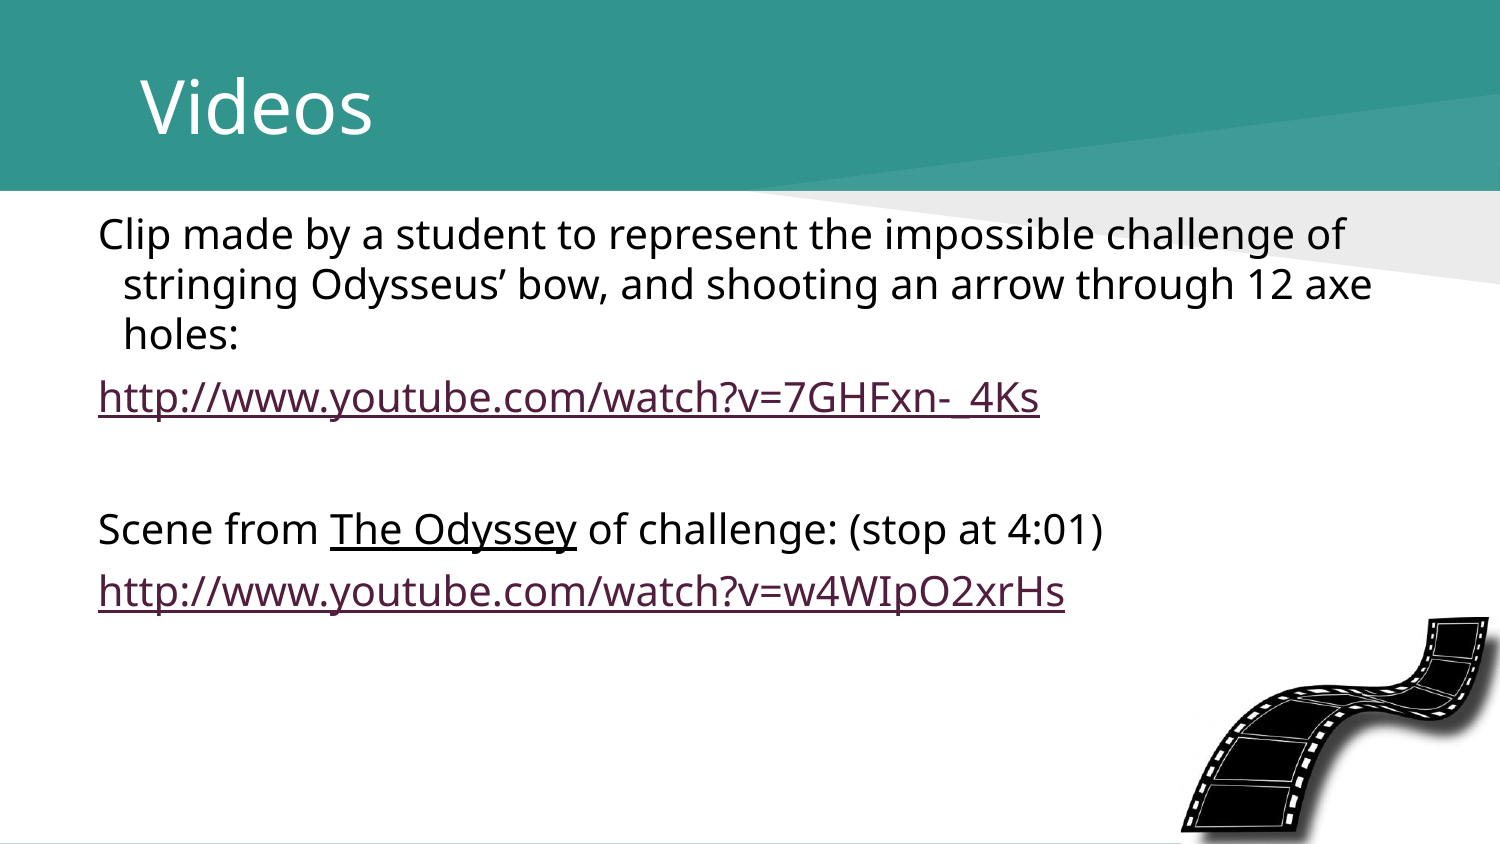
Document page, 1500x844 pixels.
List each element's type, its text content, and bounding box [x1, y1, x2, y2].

list Clip made by a student to represent the impossible challenge of stringing Odysseus’ bow, and shooting an arrow through 12 axe holes: http://www.youtube.com/watch?v=7GHFxn-_4Ks Scene from The Odyssey of challenge: (stop at 4:01) http://www.youtube.com/watch?v=w4WIpO2xrHs [51, 192, 1486, 804]
text_box [1180, 617, 1500, 844]
title Videos [75, 33, 1425, 175]
